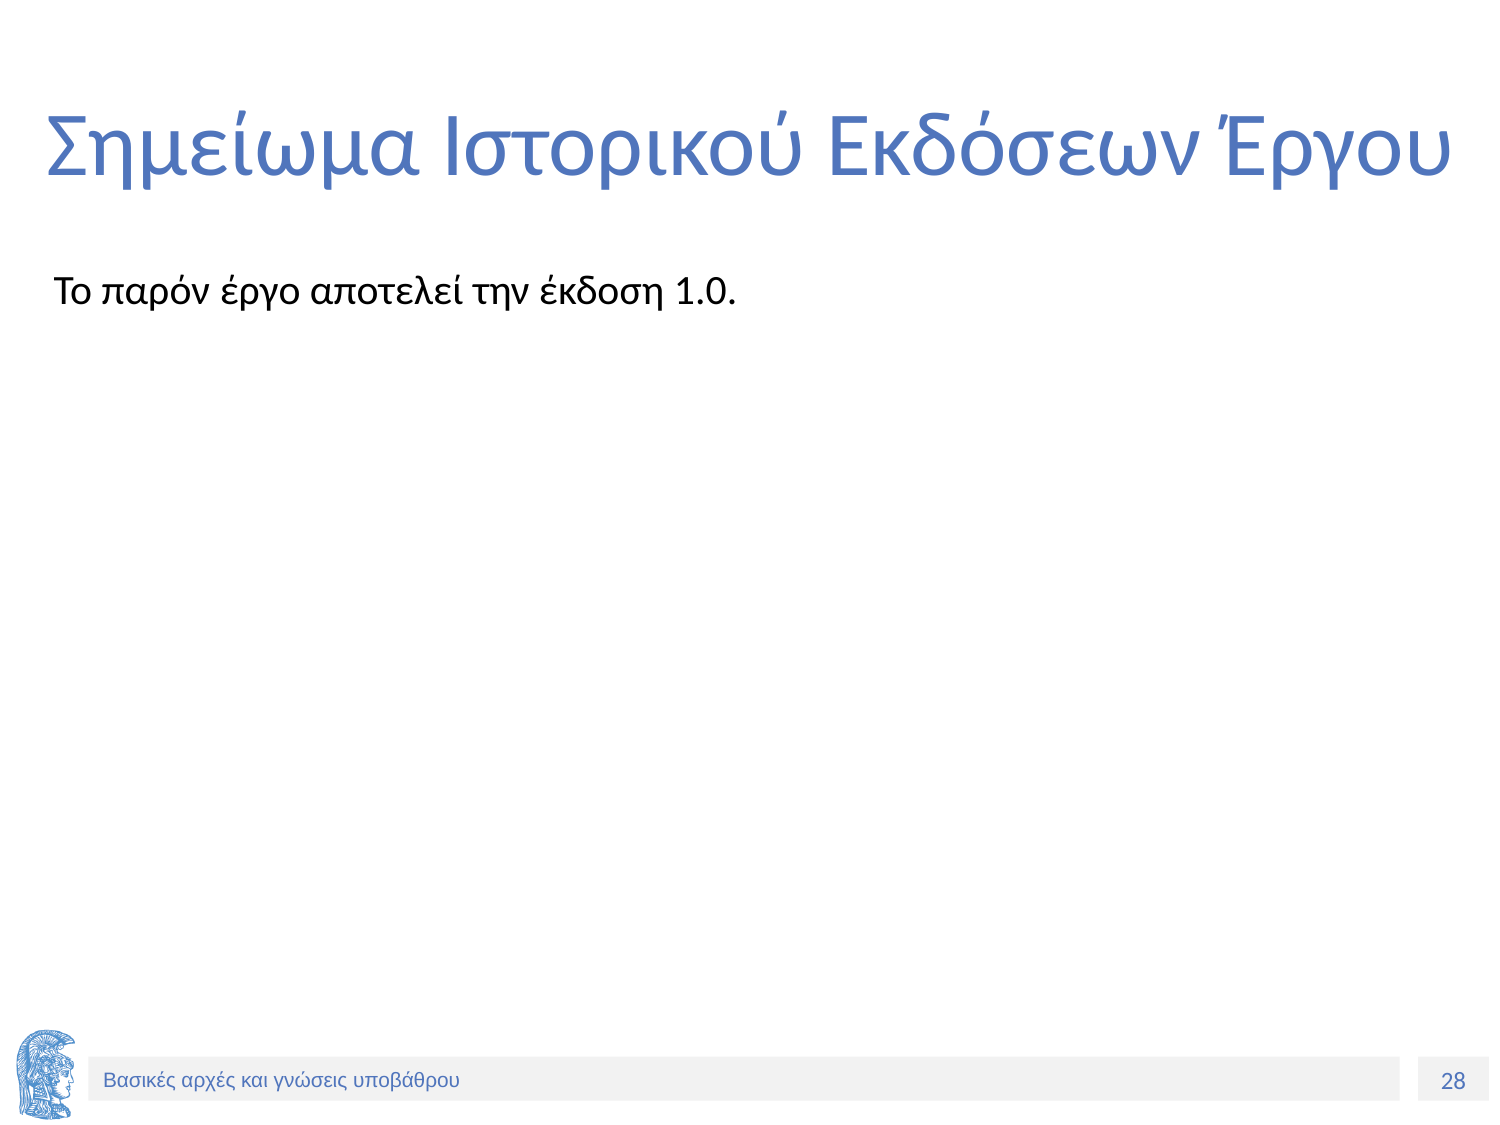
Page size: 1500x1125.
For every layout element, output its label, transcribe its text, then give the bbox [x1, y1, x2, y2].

picture [9, 1026, 81, 1120]
list Το παρόν έργο αποτελεί την έκδοση 1.0. [38, 255, 1447, 998]
title Σημείωμα Ιστορικού Εκδόσεων Έργου [0, 45, 1500, 233]
